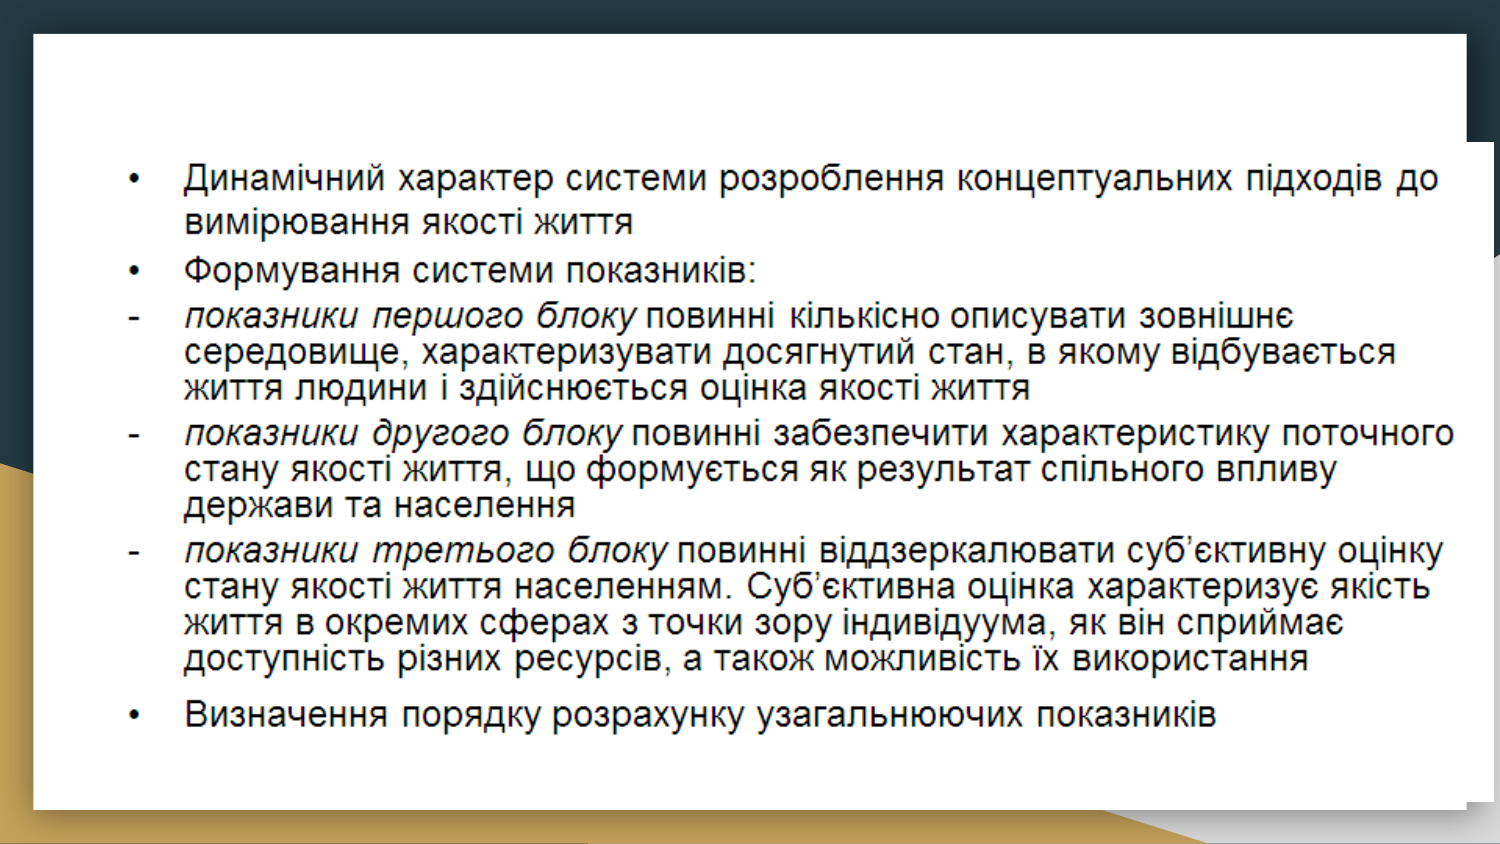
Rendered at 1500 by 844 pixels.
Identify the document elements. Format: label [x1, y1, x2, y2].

picture [105, 141, 1494, 802]
